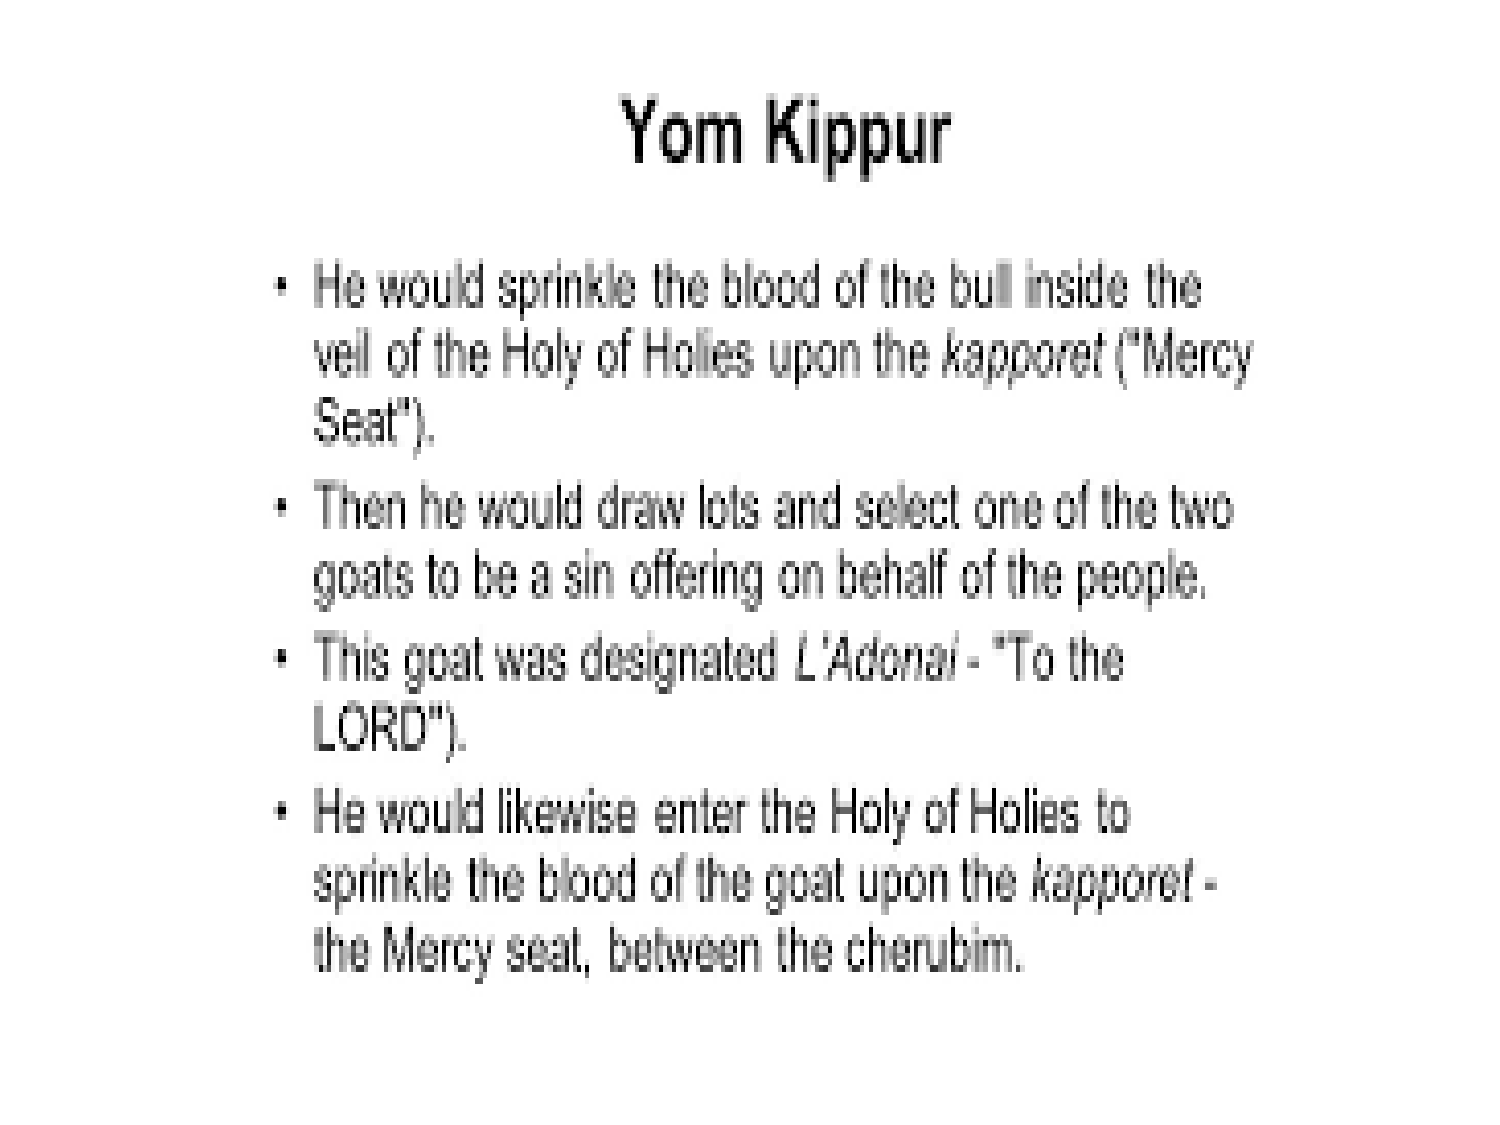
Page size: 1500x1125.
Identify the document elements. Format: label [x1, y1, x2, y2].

list [237, 0, 1301, 1125]
